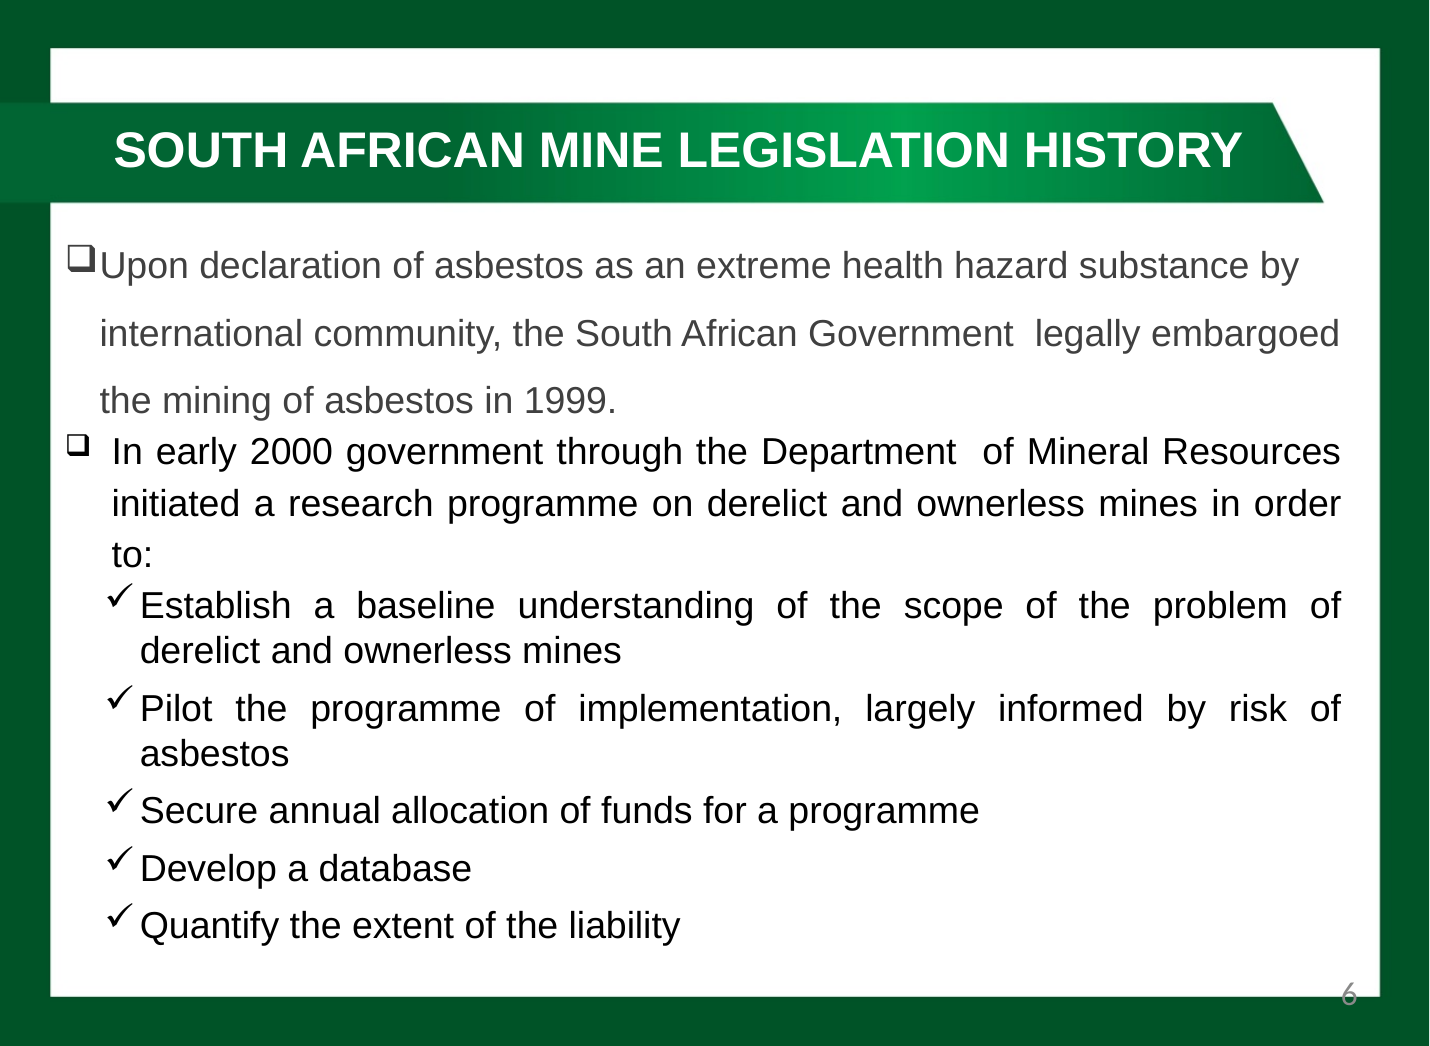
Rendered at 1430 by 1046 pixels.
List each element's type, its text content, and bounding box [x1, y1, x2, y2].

picture [0, 0, 1430, 1046]
title SOUTH AFRICAN MINE LEGISLATION HISTORY [0, 116, 1383, 293]
slide_number 6 [1028, 972, 1358, 1013]
text_box Upon declaration of asbestos as an extreme health hazard substance by international community, the South African Government legally embargoed the mining of asbestos in 1999. In early 2000 government through the Department of Mineral Resources initiated a research programme on derelict and ownerless mines in order to: Establish a baseline understanding of the scope of the problem of derelict and ownerless mines Pilot the programme of implementation, largely informed by risk of asbestos Secure annual allocation of funds for a programme Develop a database Quantify the extent of the liability [64, 217, 1342, 1046]
picture [0, 293, 64, 1046]
